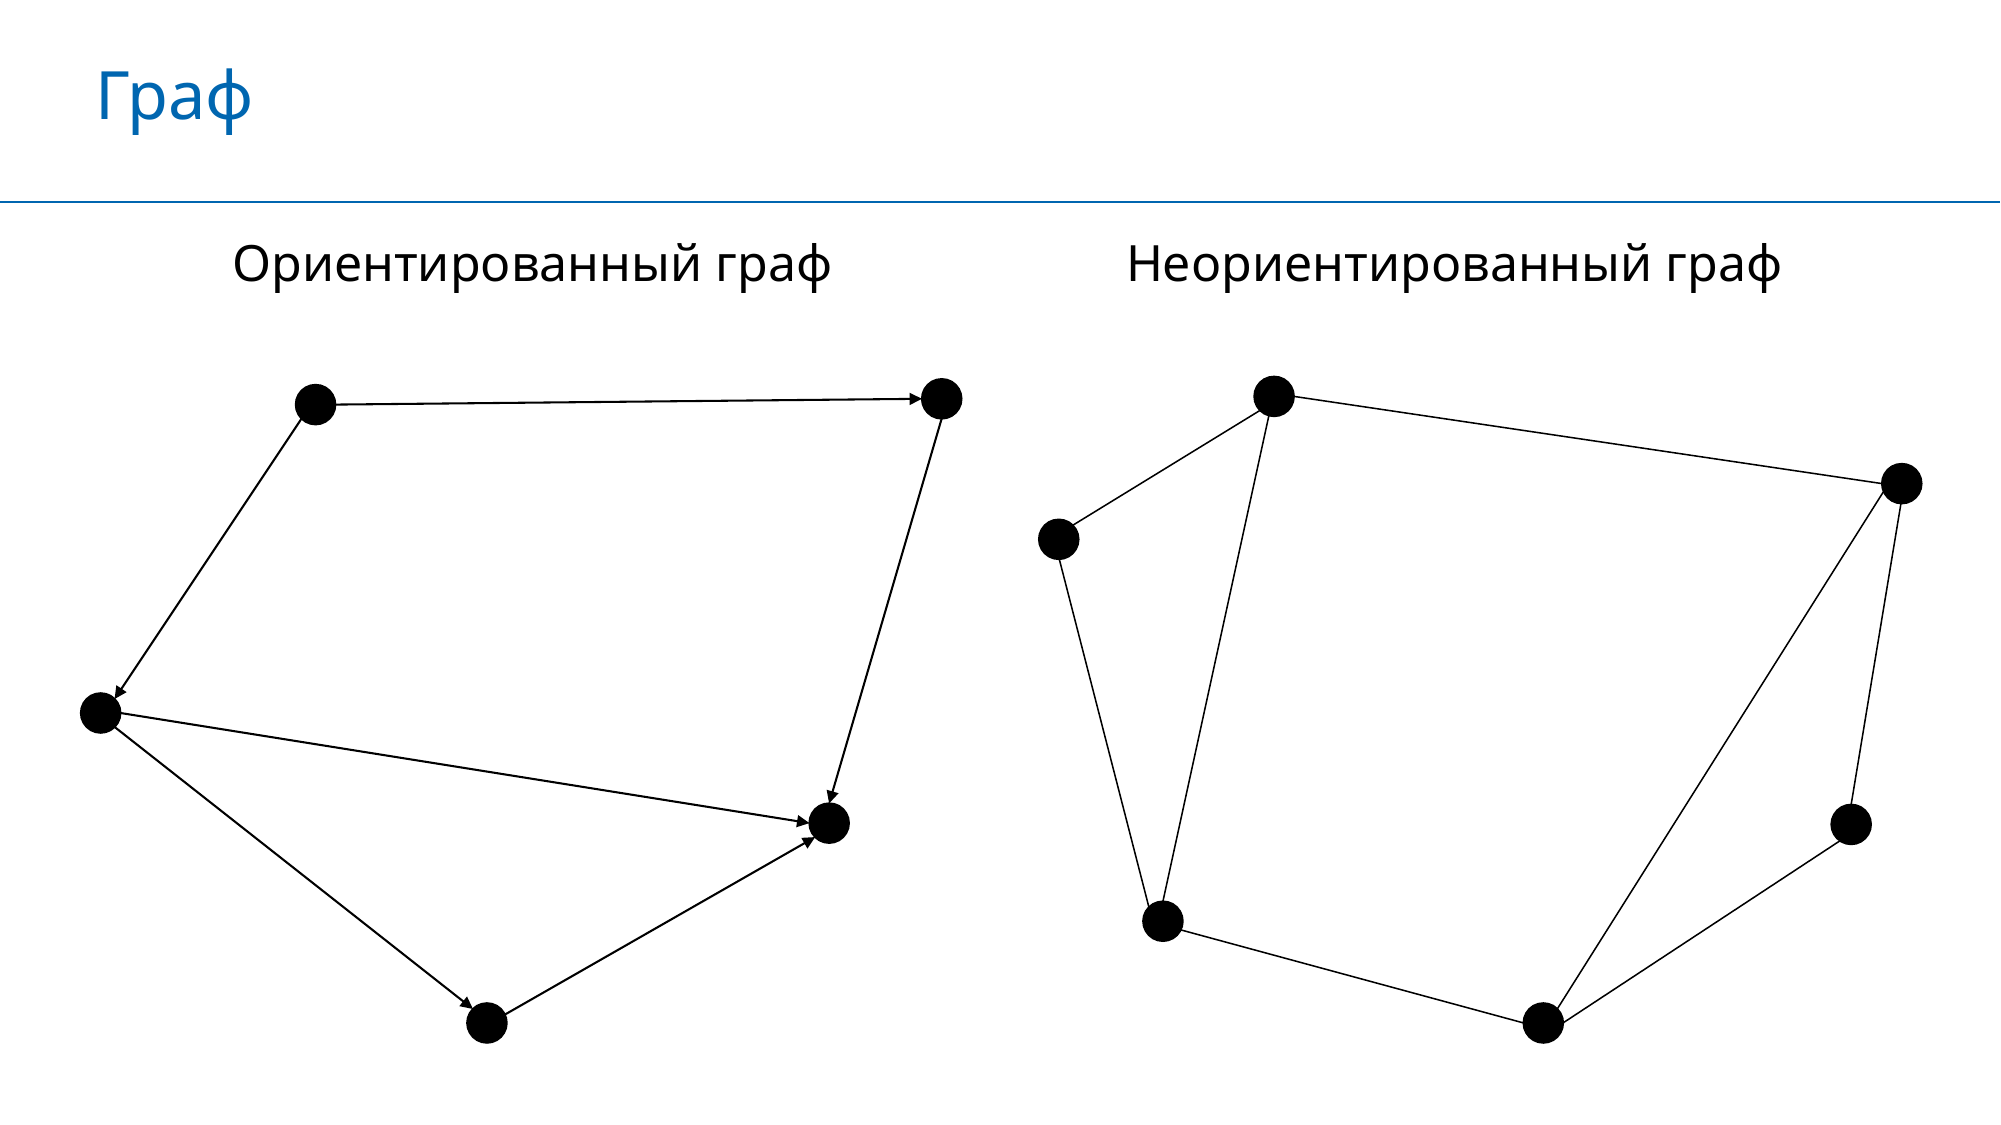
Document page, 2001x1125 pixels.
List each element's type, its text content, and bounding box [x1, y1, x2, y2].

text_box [1057, 551, 1149, 908]
text_box [294, 383, 337, 426]
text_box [114, 726, 473, 1009]
text_box [1142, 900, 1184, 943]
text_box [1037, 518, 1080, 560]
text_box [79, 692, 122, 734]
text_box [120, 712, 810, 824]
text_box [921, 378, 963, 420]
text_box [1253, 375, 1295, 418]
text_box Граф [80, 45, 1705, 141]
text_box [1562, 835, 1849, 1023]
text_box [114, 418, 302, 700]
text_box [1293, 396, 1882, 484]
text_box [1887, 498, 1902, 805]
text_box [829, 418, 942, 804]
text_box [1179, 929, 1524, 1023]
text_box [503, 837, 816, 1016]
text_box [1162, 410, 1271, 902]
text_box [1557, 487, 1887, 1009]
text_box Ориентированный граф [217, 224, 848, 300]
text_box [1522, 1002, 1564, 1044]
text_box [808, 802, 850, 844]
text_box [335, 398, 922, 405]
text_box Неориентированный граф [1111, 223, 1798, 299]
text_box [466, 1002, 508, 1044]
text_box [1072, 410, 1261, 526]
text_box [1881, 462, 1923, 505]
